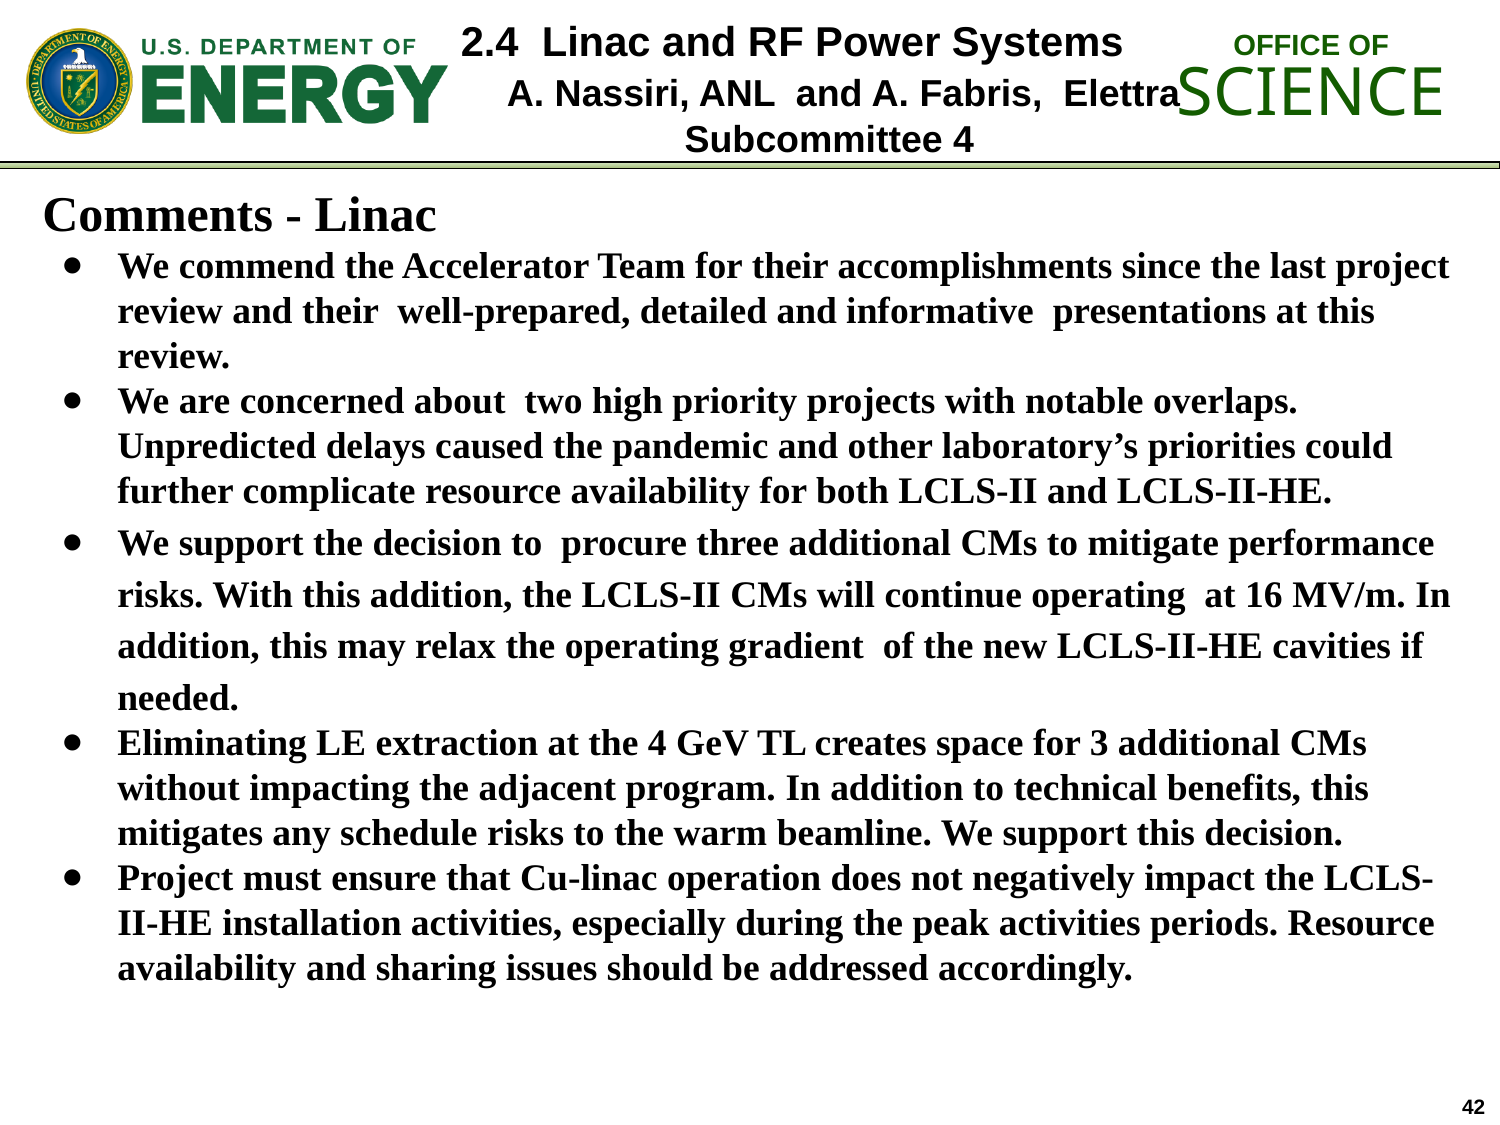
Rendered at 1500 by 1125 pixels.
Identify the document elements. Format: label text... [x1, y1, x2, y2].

slide_number 42 [1437, 1085, 1500, 1125]
text_box Comments - Linac We commend the Accelerator Team for their accomplishments since the last project review and their well-prepared, detailed and informative presentations at this review. We are concerned about two high priority projects with notable overlaps. Unpredicted delays caused the pandemic and other laboratory’s priorities could further complicate resource availability for both LCLS-II and LCLS-II-HE. We support the decision to procure three additional CMs to mitigate performance risks. With this addition, the LCLS-II CMs will continue operating at 16 MV/m. In addition, this may relax the operating gradient of the new LCLS-II-HE cavities if needed. Eliminating LE extraction at the 4 GeV TL creates space for 3 additional CMs without impacting the adjacent program. In addition to technical benefits, this mitigates any schedule risks to the warm beamline. We support this decision. Project must ensure that Cu-linac operation does not negatively impact the LCLS-II-HE installation activities, especially during the peak activities periods. Resource availability and sharing issues should be addressed accordingly. [27, 173, 1468, 988]
text_box 2.4 Linac and RF Power Systems A. Nassiri, ANL and A. Fabris, Elettra Subcommittee 4 [445, 0, 1213, 158]
picture [26, 28, 445, 134]
